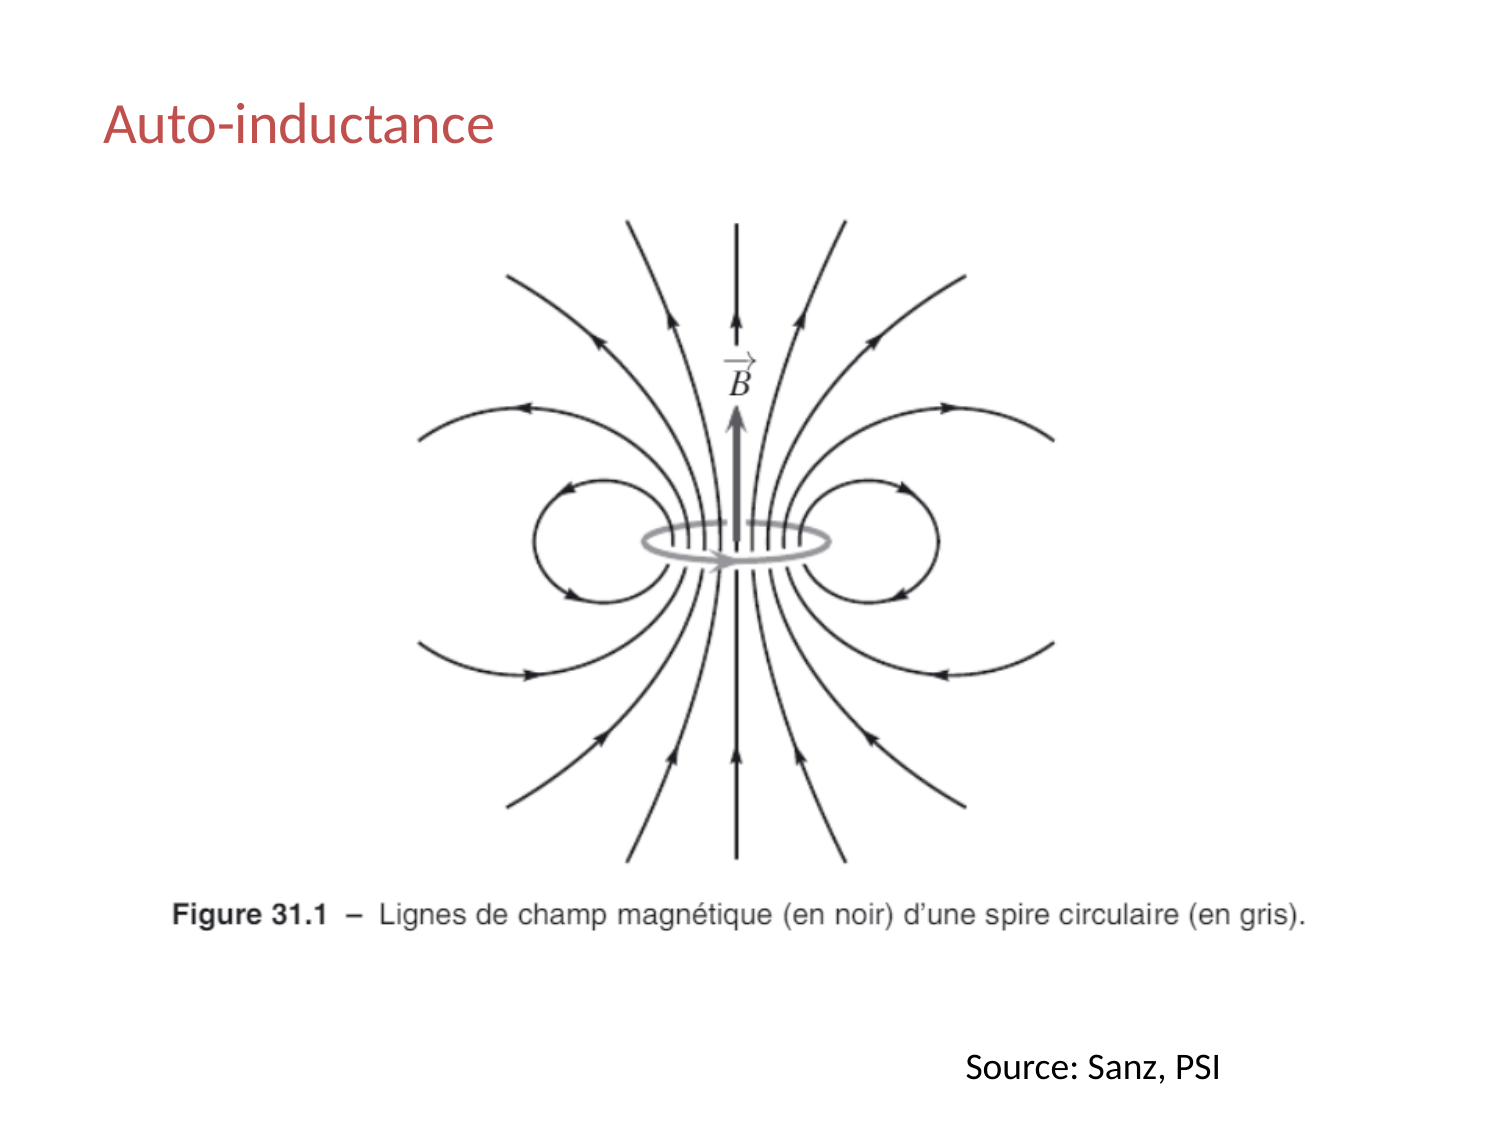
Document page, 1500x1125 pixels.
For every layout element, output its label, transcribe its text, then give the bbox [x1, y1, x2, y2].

text_box Auto-inductance [88, 78, 1152, 163]
picture [132, 164, 1370, 973]
text_box Source: Sanz, PSI [950, 1034, 1495, 1095]
